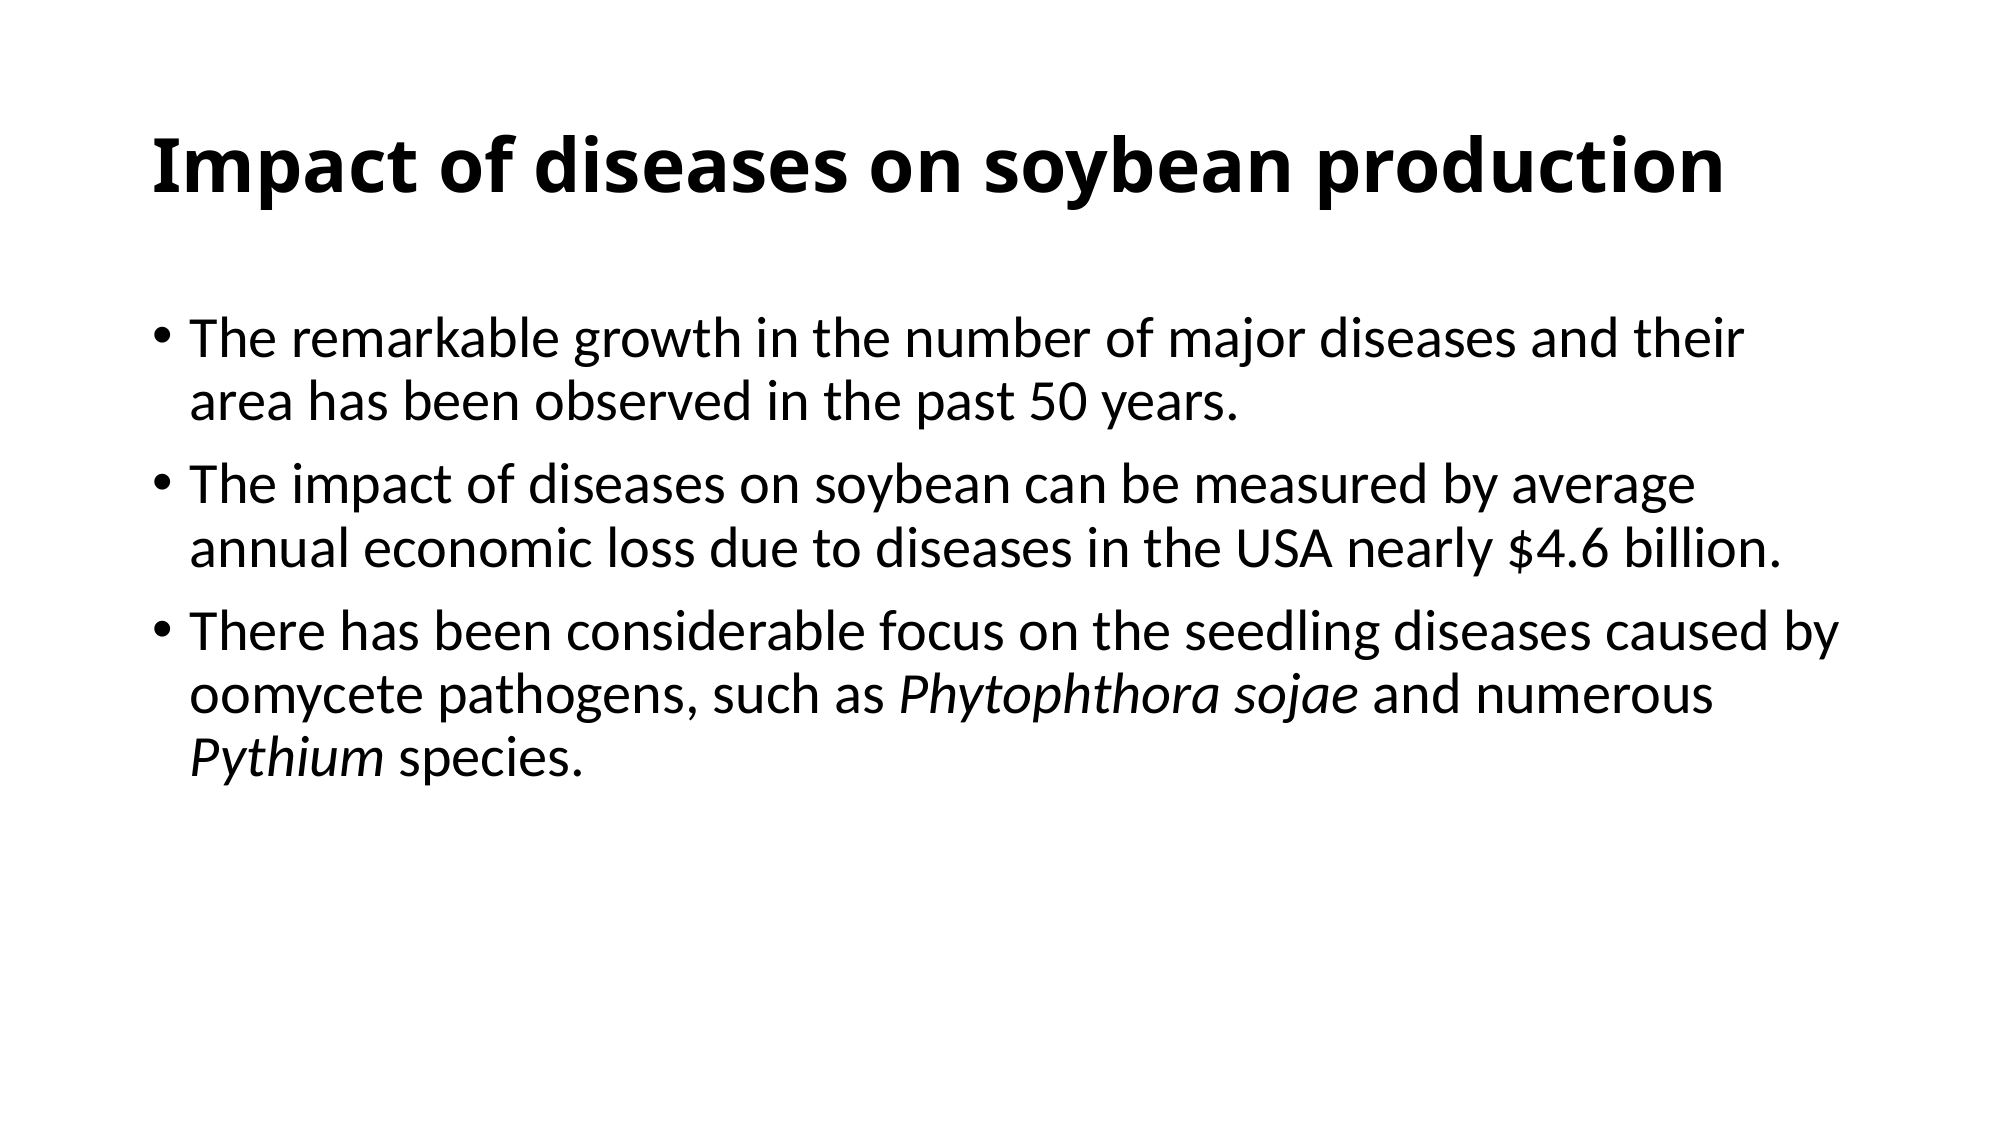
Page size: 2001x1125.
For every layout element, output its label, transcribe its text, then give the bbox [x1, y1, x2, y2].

title Impact of diseases on soybean production [137, 59, 1863, 278]
list The remarkable growth in the number of major diseases and their area has been observed in the past 50 years. The impact of diseases on soybean can be measured by average annual economic loss due to diseases in the USA nearly $4.6 billion. There has been considerable focus on the seedling diseases caused by oomycete pathogens, such as Phytophthora sojae and numerous Pythium species. [137, 299, 1863, 1014]
